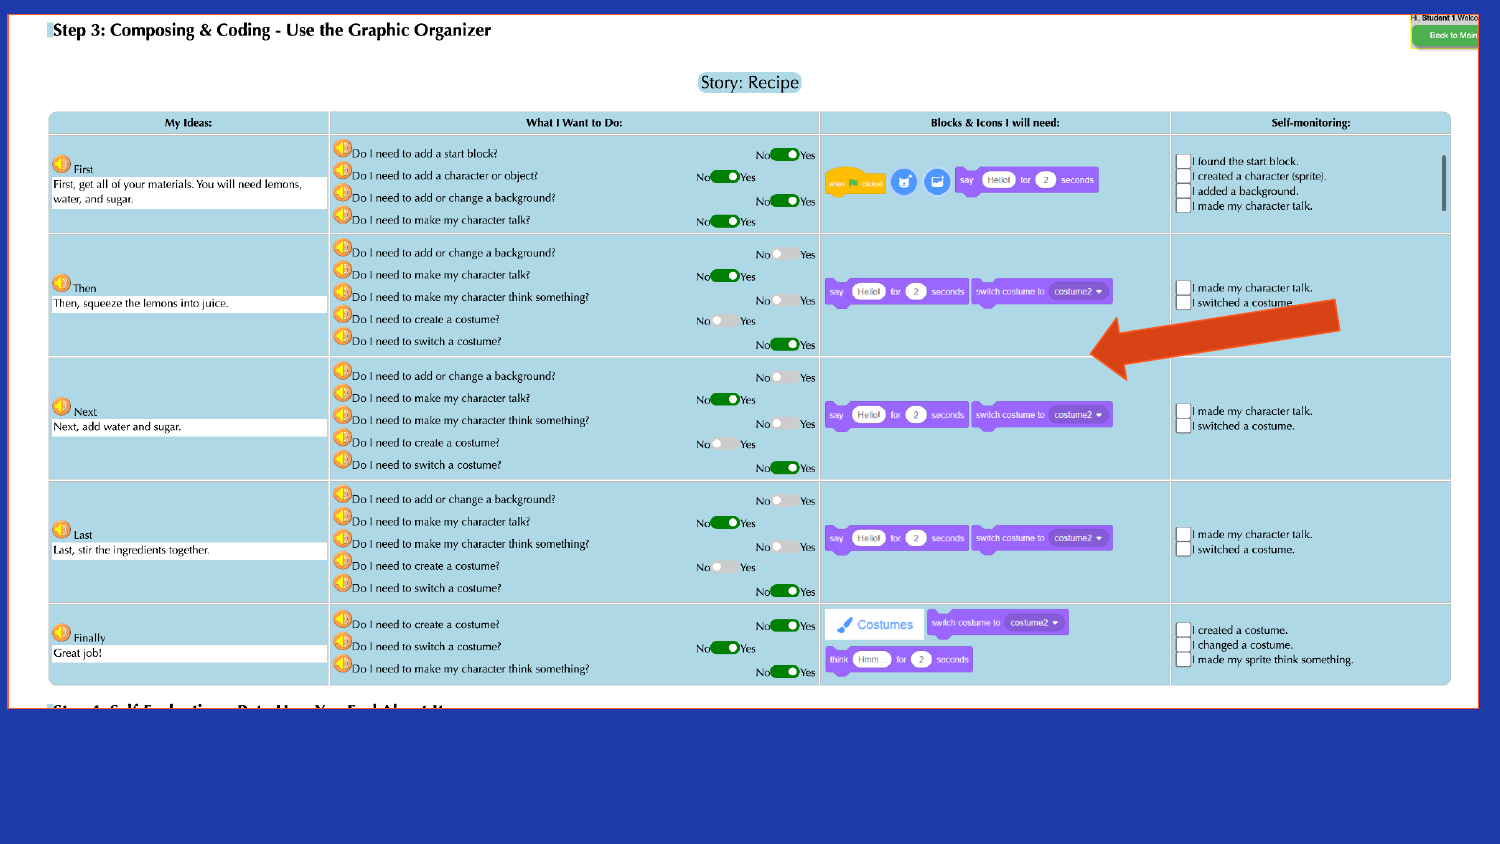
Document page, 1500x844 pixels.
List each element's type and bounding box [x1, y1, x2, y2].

picture [8, 14, 1478, 709]
